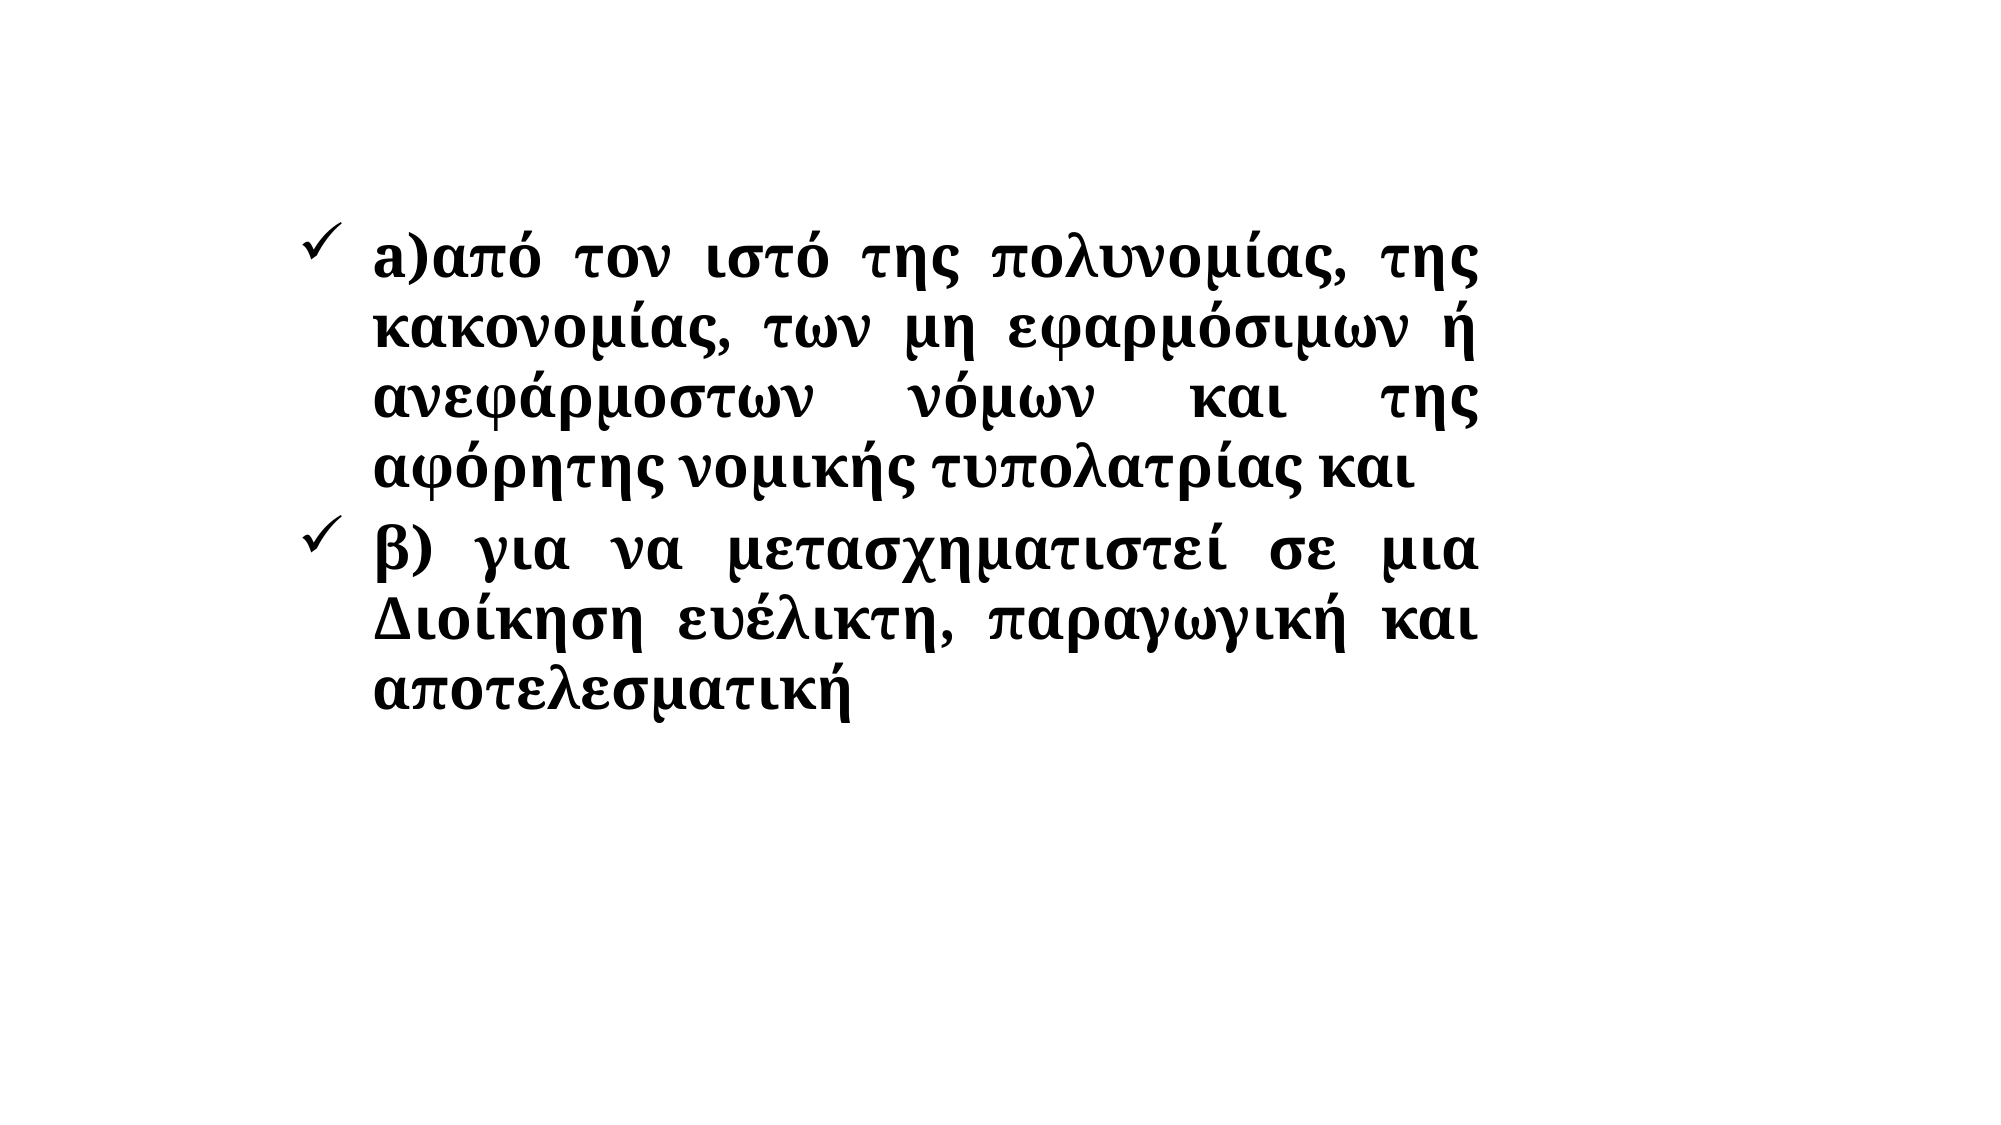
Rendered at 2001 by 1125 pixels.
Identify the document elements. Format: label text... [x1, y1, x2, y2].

text_box a)από τον ιστό της πολυνομίας, της κακονομίας, των μη εφαρμόσιμων ή ανεφάρμοστων νόμων και της αφόρητης νομικής τυπολατρίας και β) για να μετασχηματιστεί σε μια Διοίκηση ευέλικτη, παραγωγική και αποτελεσματική [265, 211, 1500, 729]
